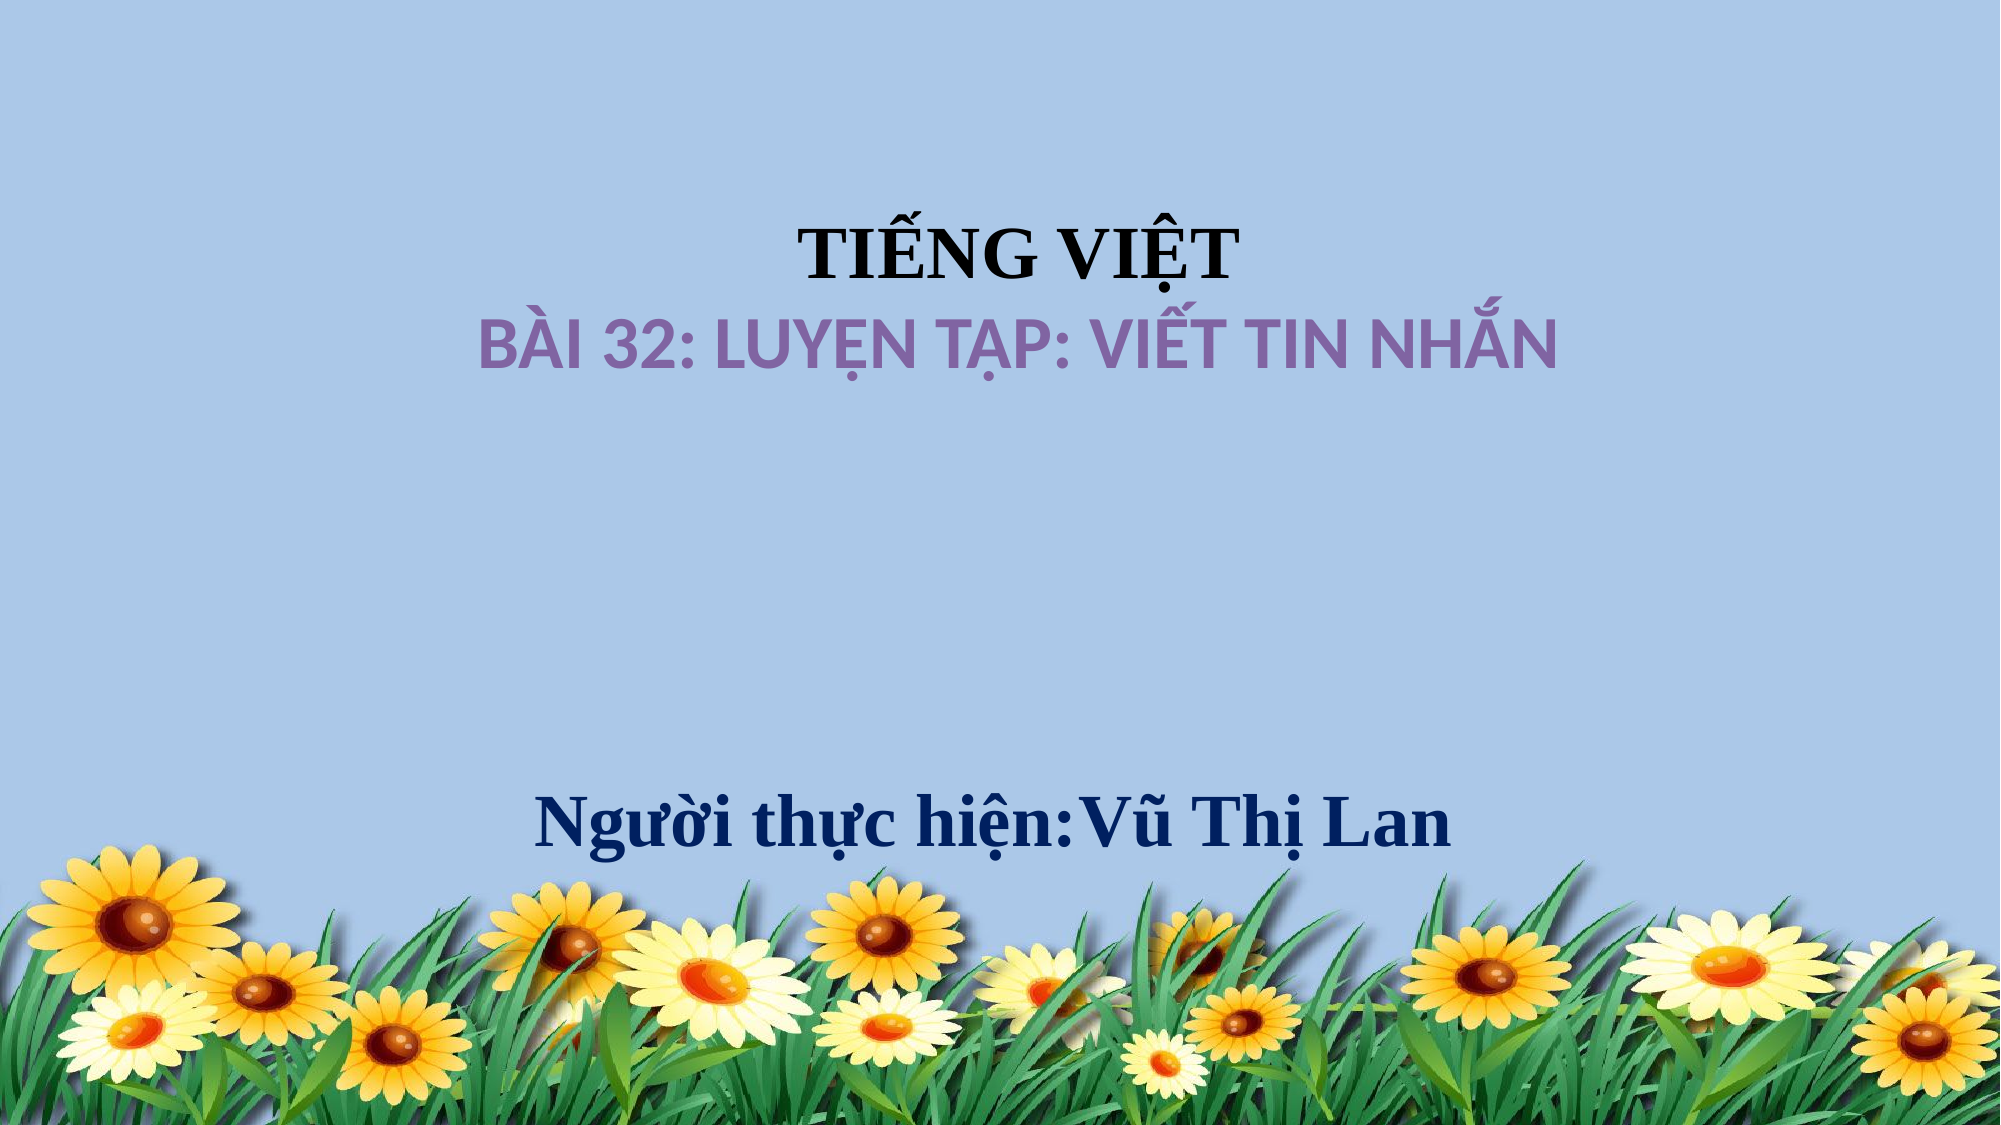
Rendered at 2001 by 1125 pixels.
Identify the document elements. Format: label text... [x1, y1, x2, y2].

text_box TIẾNG VIỆT BÀI 32: LUYỆN TẬP: VIẾT TIN NHẮN [70, 196, 1969, 533]
picture [0, 0, 2000, 1125]
text_box Người thực hiện:Vũ Thị Lan [519, 763, 1520, 869]
